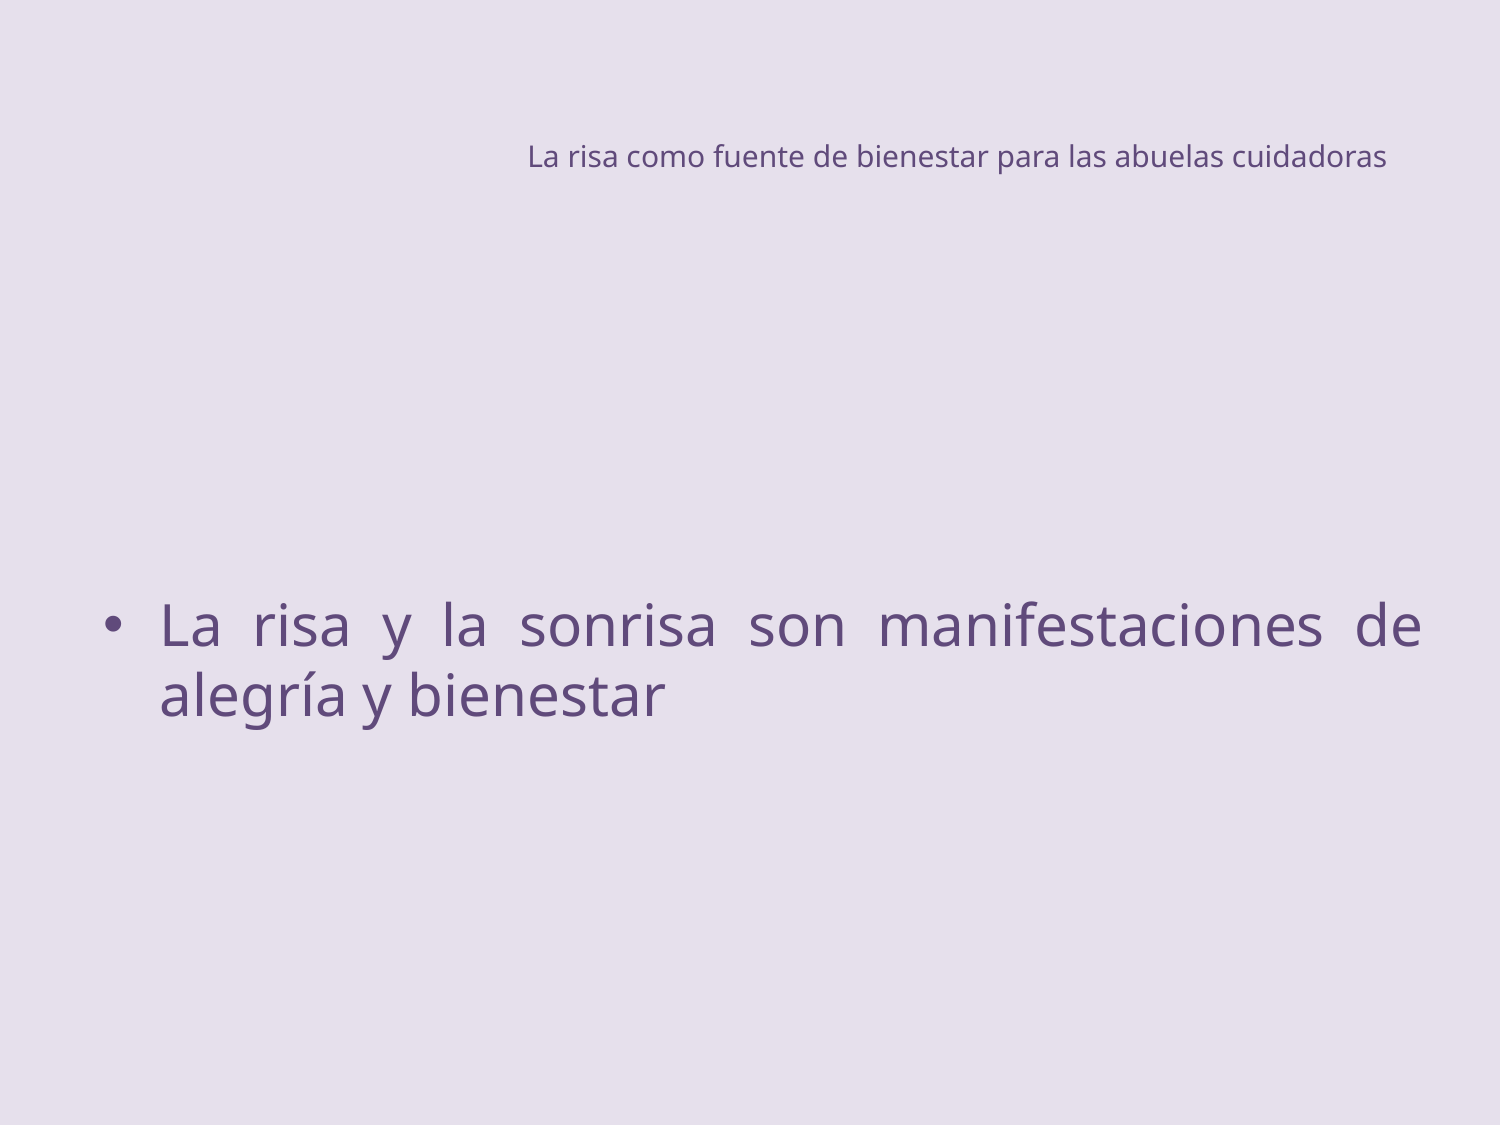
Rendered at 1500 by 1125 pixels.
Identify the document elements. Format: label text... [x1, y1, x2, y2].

list La risa y la sonrisa son manifestaciones de alegría y bienestar [88, 302, 1439, 1023]
title La risa como fuente de bienestar para las abuelas cuidadoras [490, 115, 1425, 197]
